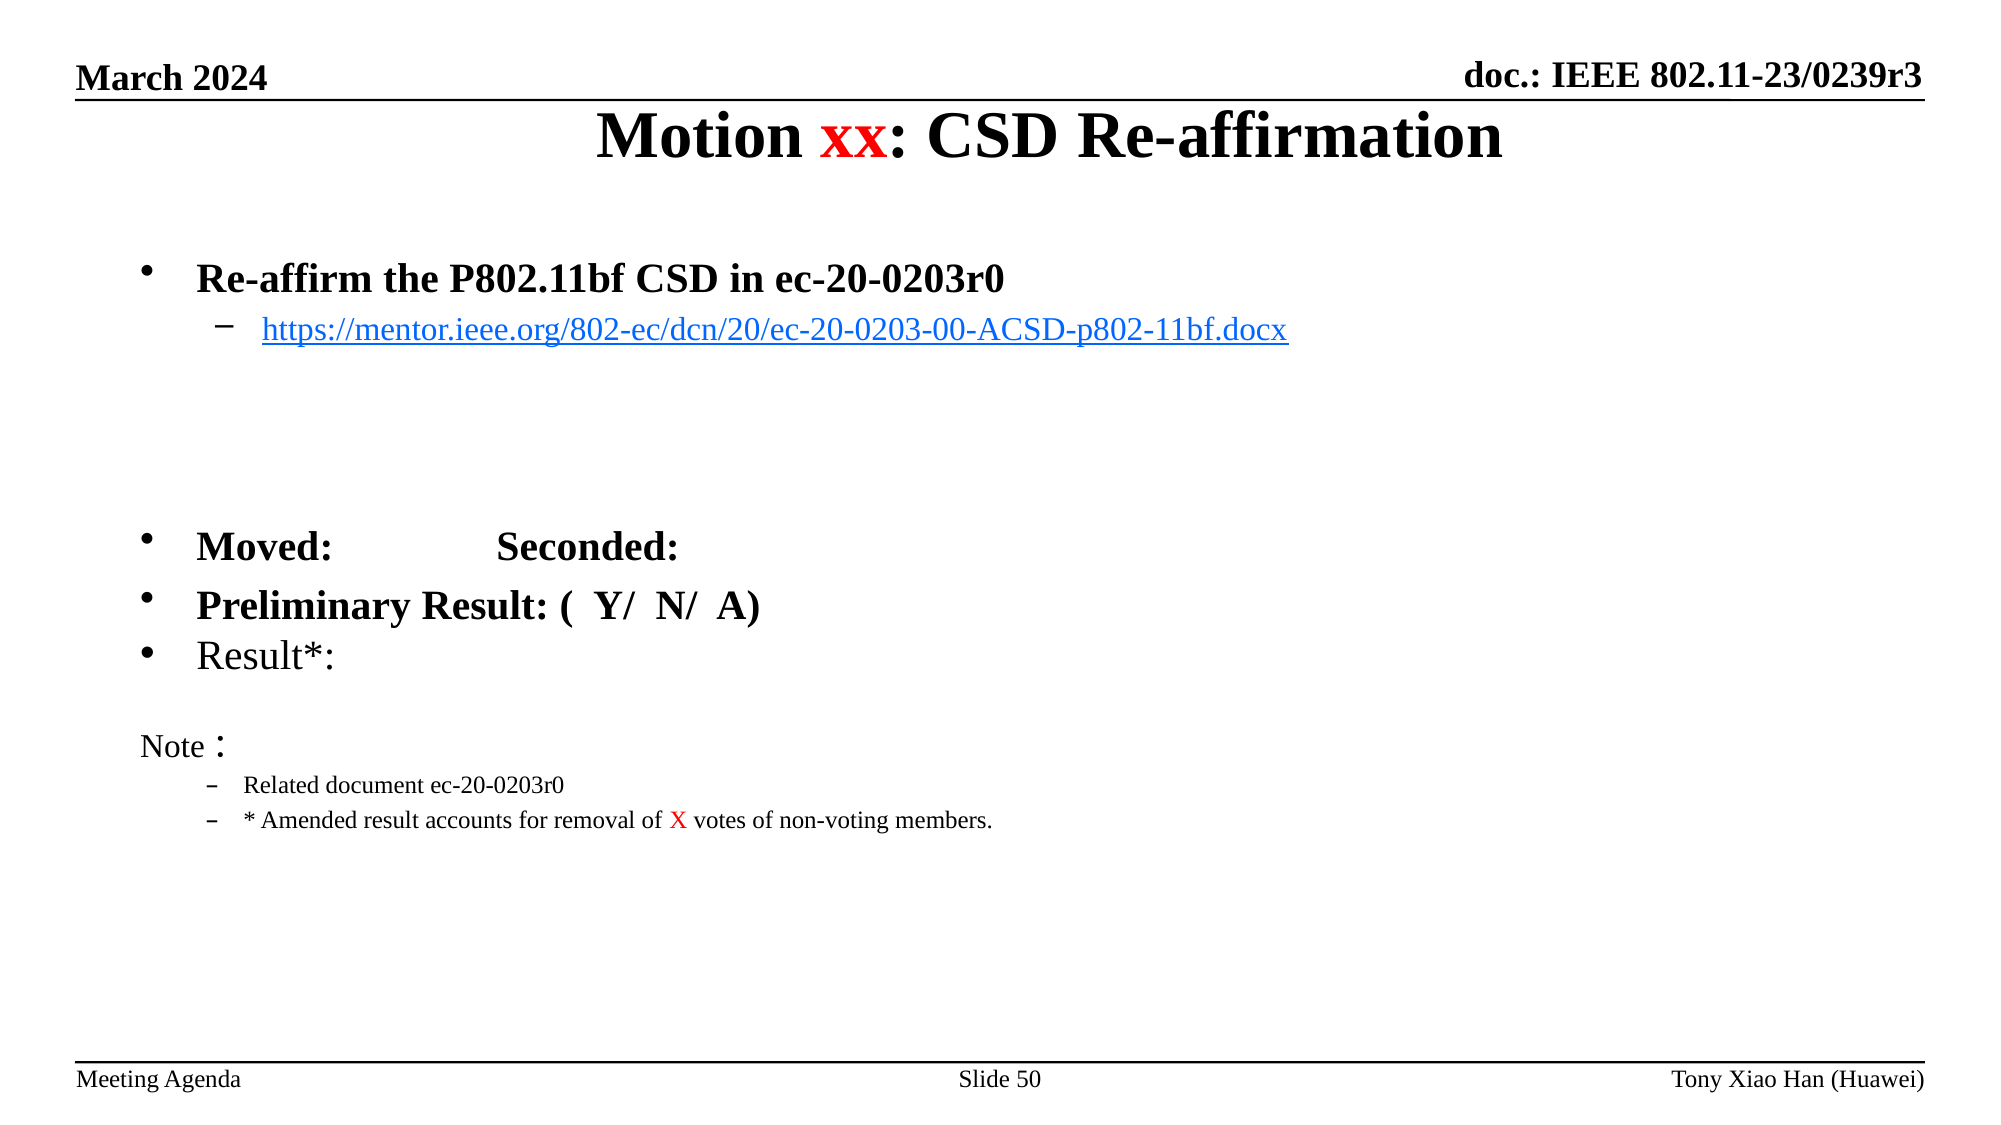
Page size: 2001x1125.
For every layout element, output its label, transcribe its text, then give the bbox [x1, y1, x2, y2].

text_box Motion xx: CSD Re-affirmation [362, 87, 1738, 175]
text_box Re-affirm the P802.11bf CSD in ec-20-0203r0 https://mentor.ieee.org/802-ec/dcn/20/ec-20-0203-00-ACSD-p802-11bf.docx Moved: Seconded: Preliminary Result: ( Y/ N/ A) Result*: Note： Related document ec-20-0203r0 * Amended result accounts for removal of X votes of non-voting members. [125, 212, 1888, 1013]
